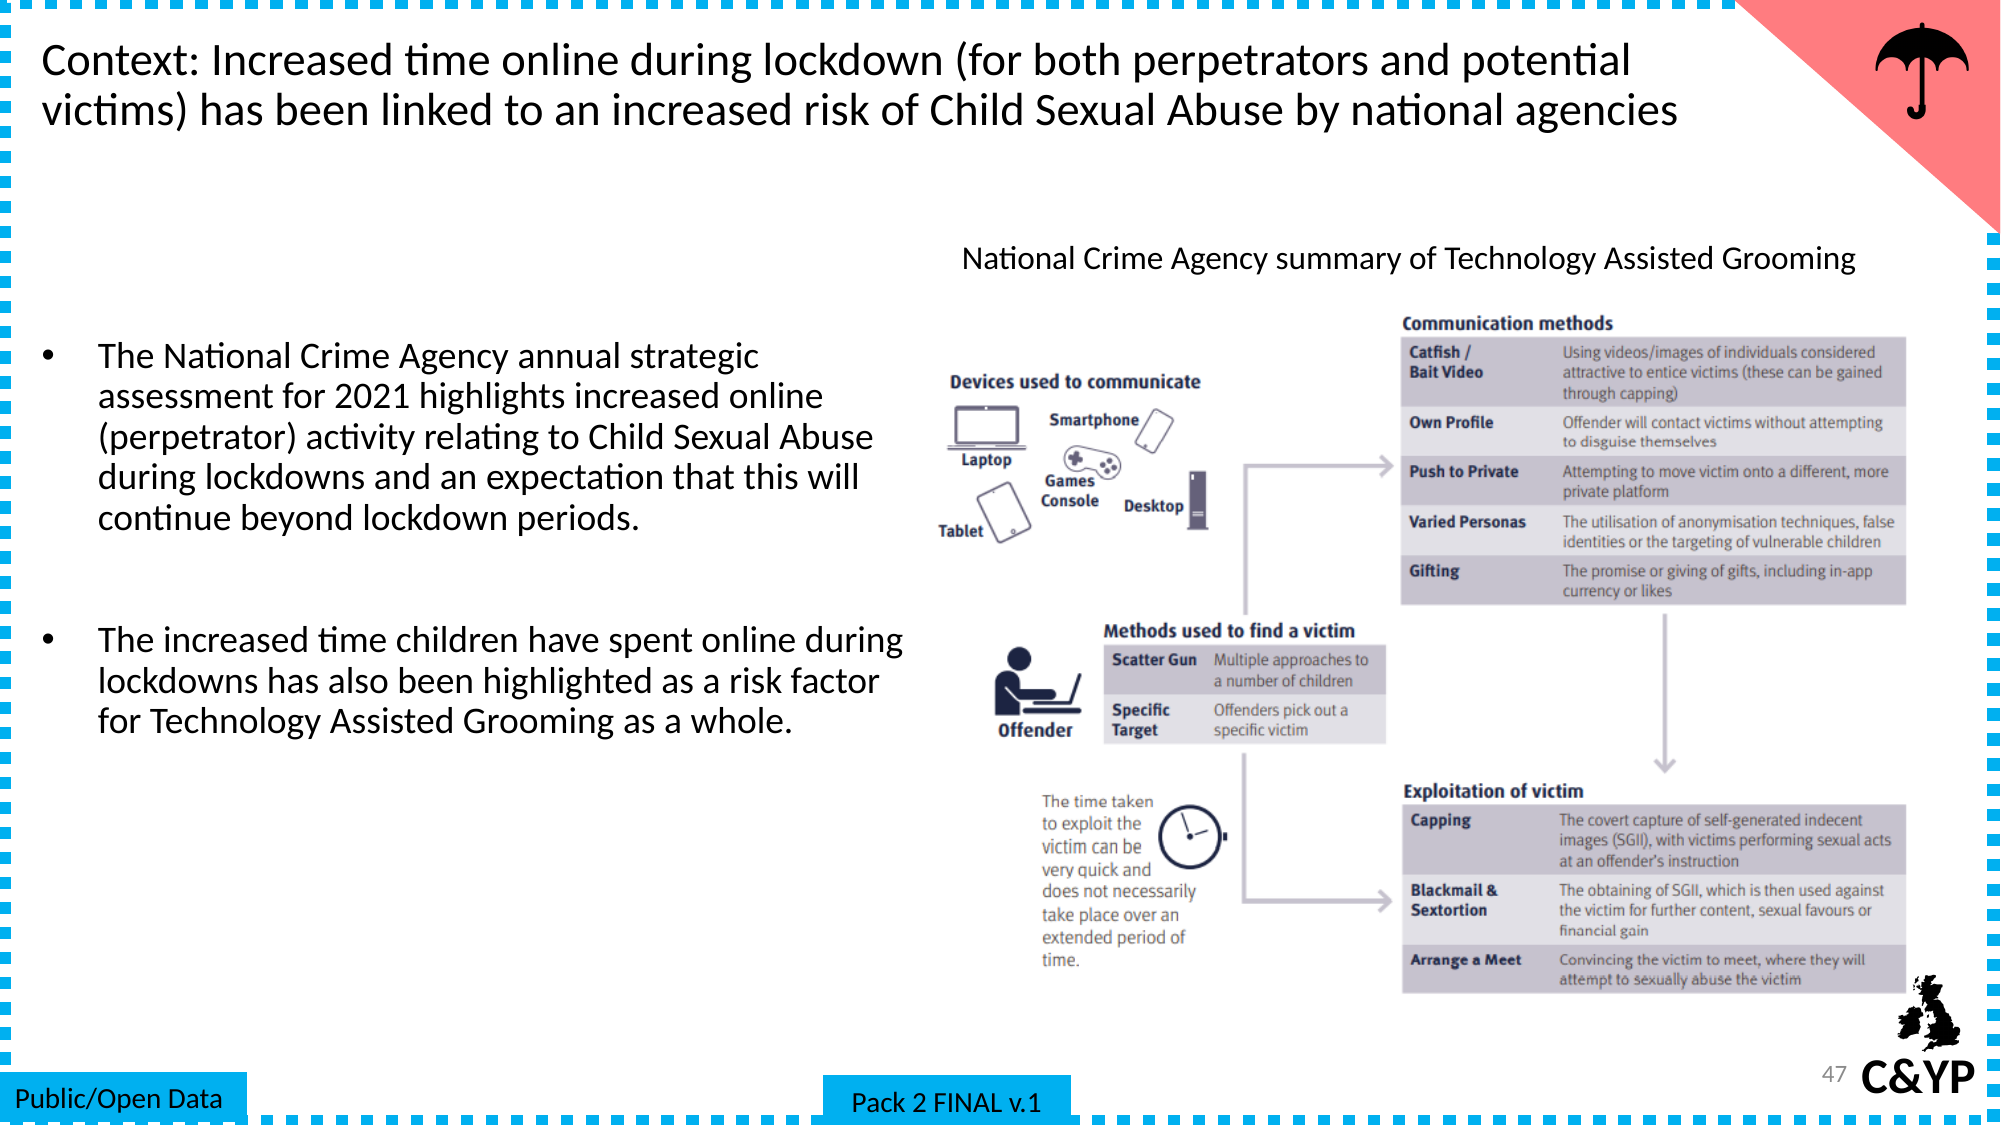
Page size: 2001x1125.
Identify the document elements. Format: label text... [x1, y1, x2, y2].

slide_number 47 [1412, 1042, 1863, 1103]
subtitle The National Crime Agency annual strategic assessment for 2021 highlights increased online (perpetrator) activity relating to Child Sexual Abuse during lockdowns and an expectation that this will continue beyond lockdown periods. The increased time children have spent online during lockdowns has also been highlighted as a risk factor for Technology Assisted Grooming as a whole. [26, 262, 947, 813]
list National Crime Agency summary of Technology Assisted Grooming [946, 233, 1930, 295]
title Context: Increased time online during lockdown (for both perpetrators and potential victims) has been linked to an increased risk of Child Sexual Abuse by national agencies [26, 23, 1708, 143]
picture [915, 309, 1974, 1058]
picture [1866, 16, 1978, 128]
